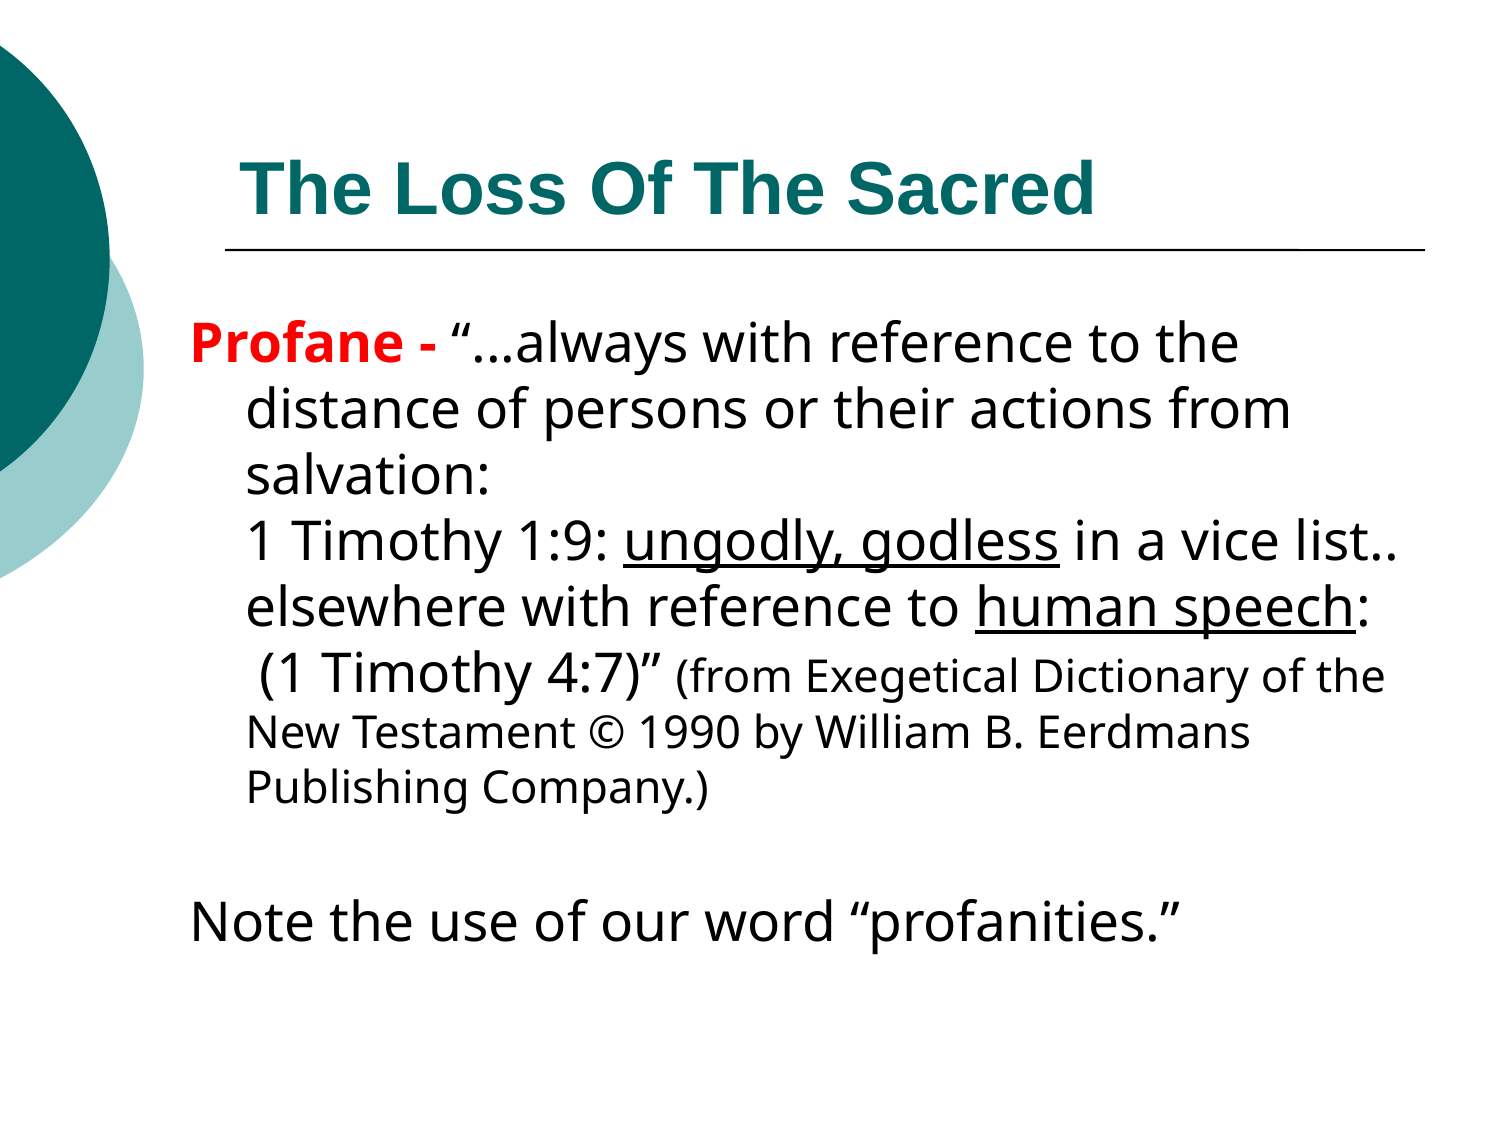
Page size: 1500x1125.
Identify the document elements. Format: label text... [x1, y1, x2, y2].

title The Loss Of The Sacred [224, 49, 1425, 238]
list Profane - “...always with reference to the distance of persons or their actions from salvation: 1 Timothy 1:9: ungodly, godless in a vice list.. elsewhere with reference to human speech: (1 Timothy 4:7)” (from Exegetical Dictionary of the New Testament © 1990 by William B. Eerdmans Publishing Company.) Note the use of our word “profanities.” [174, 299, 1425, 975]
